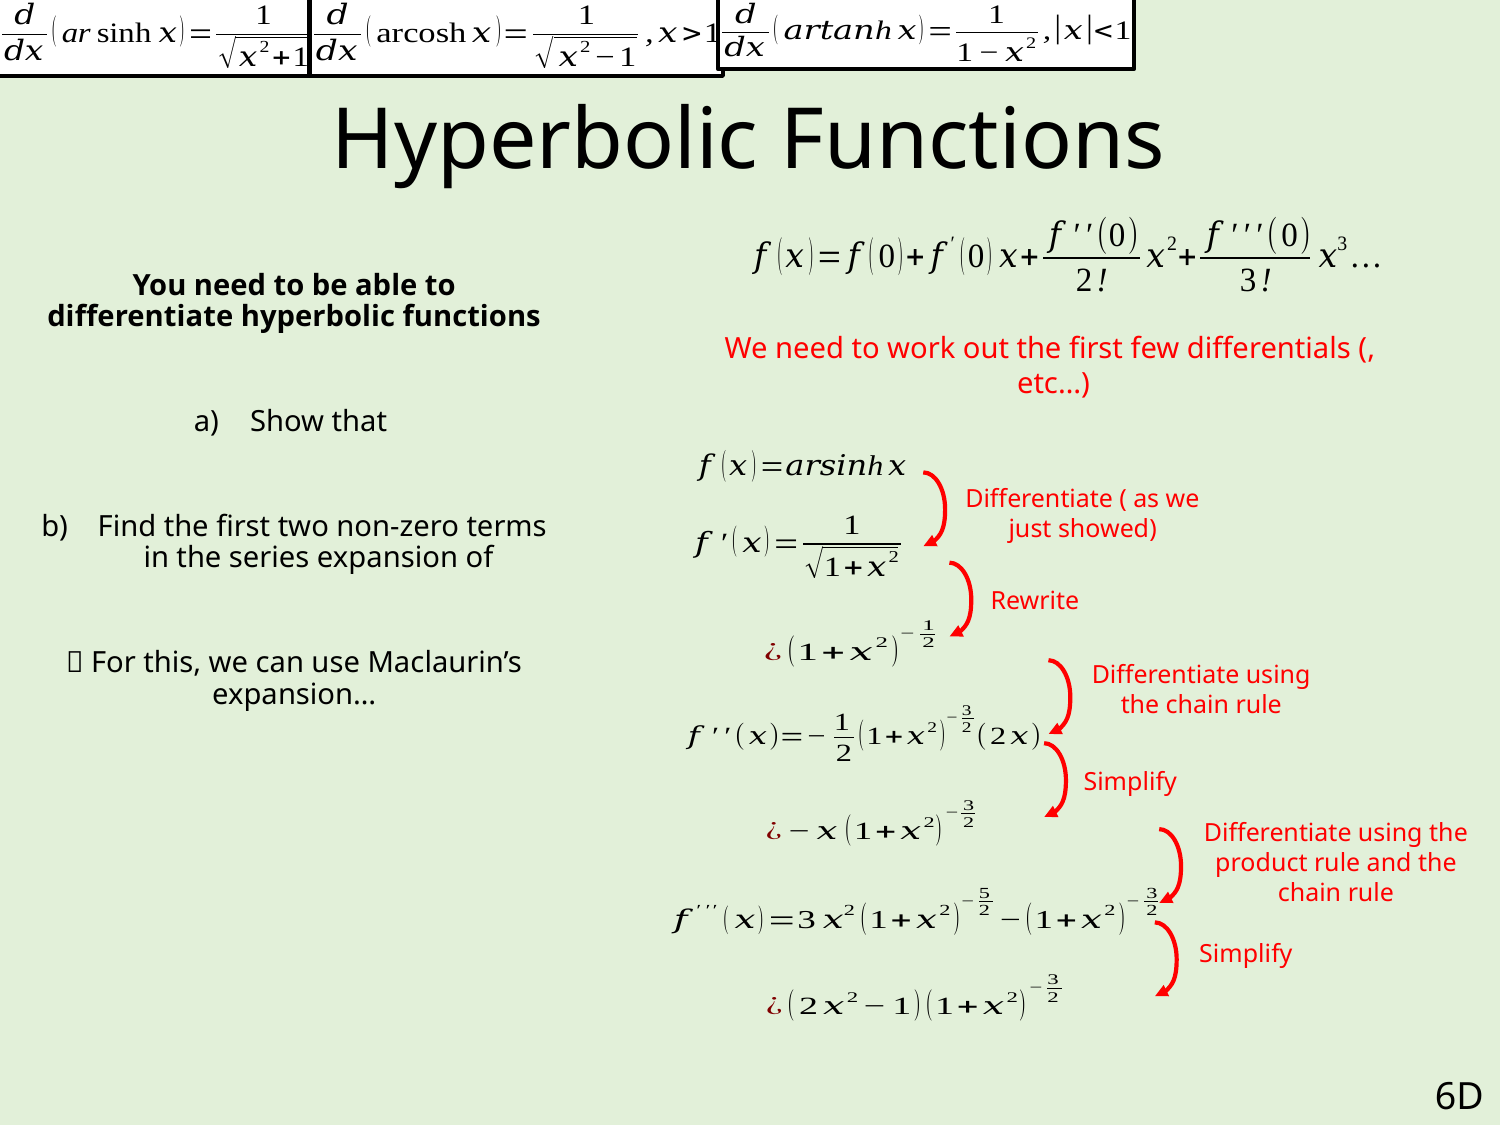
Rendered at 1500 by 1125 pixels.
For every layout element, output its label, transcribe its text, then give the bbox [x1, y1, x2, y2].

text_box Simplify [1063, 757, 1198, 803]
text_box Differentiate ( as we just showed) [937, 475, 1228, 550]
text_box [1159, 829, 1182, 904]
text_box Differentiate using the chain rule [1060, 651, 1343, 727]
text_box Differentiate using the product rule and the chain rule [1183, 808, 1489, 914]
text_box [1154, 922, 1176, 997]
title Hyperbolic Functions [101, 59, 1396, 223]
text_box Rewrite [968, 577, 1101, 623]
text_box [1048, 660, 1063, 735]
text_box [923, 472, 937, 547]
text_box Simplify [1169, 929, 1323, 975]
text_box [1044, 743, 1063, 818]
text_box 6D [1420, 1064, 1499, 1125]
text_box [949, 562, 968, 637]
